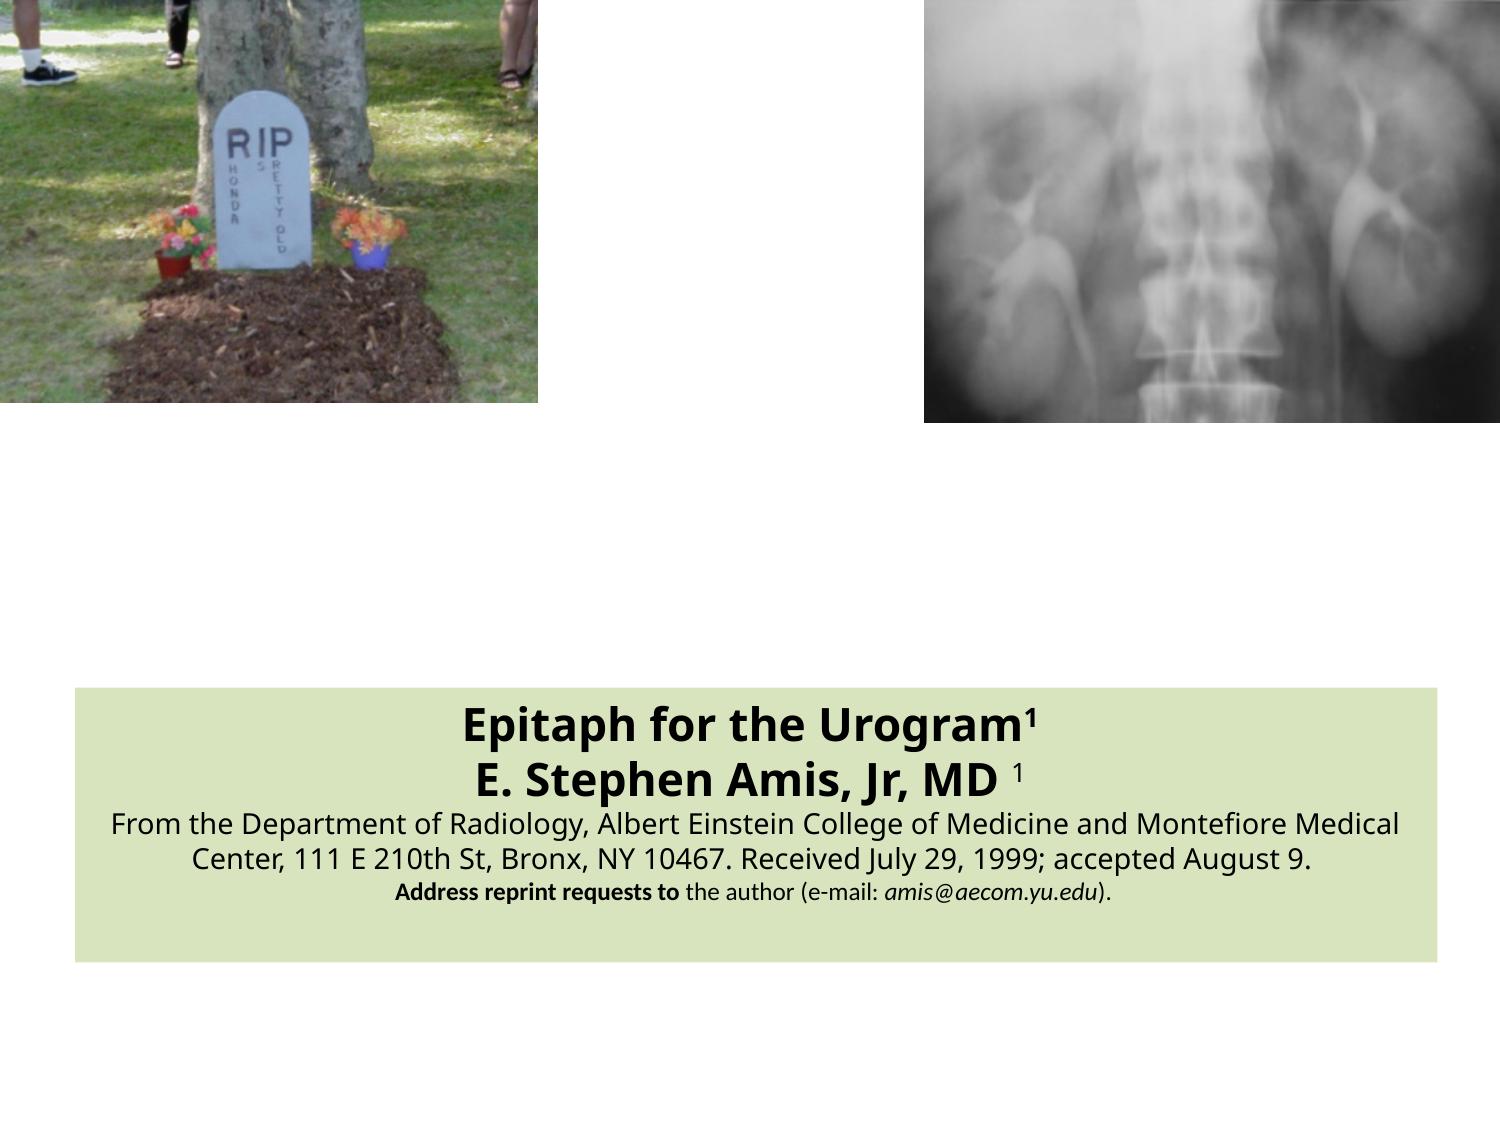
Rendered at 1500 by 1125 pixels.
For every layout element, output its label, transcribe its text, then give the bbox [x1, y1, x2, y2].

title Epitaph for the Urogram1 E. Stephen Amis, Jr, MD 1 From the Department of Radiology, Albert Einstein College of Medicine and Montefiore Medical Center, 111 E 210th St, Bronx, NY 10467. Received July 29, 1999; accepted August 9. Address reprint requests to the author (e-mail: amis@aecom.yu.edu). [75, 687, 1438, 963]
picture [924, 0, 1500, 423]
picture [0, 0, 538, 404]
